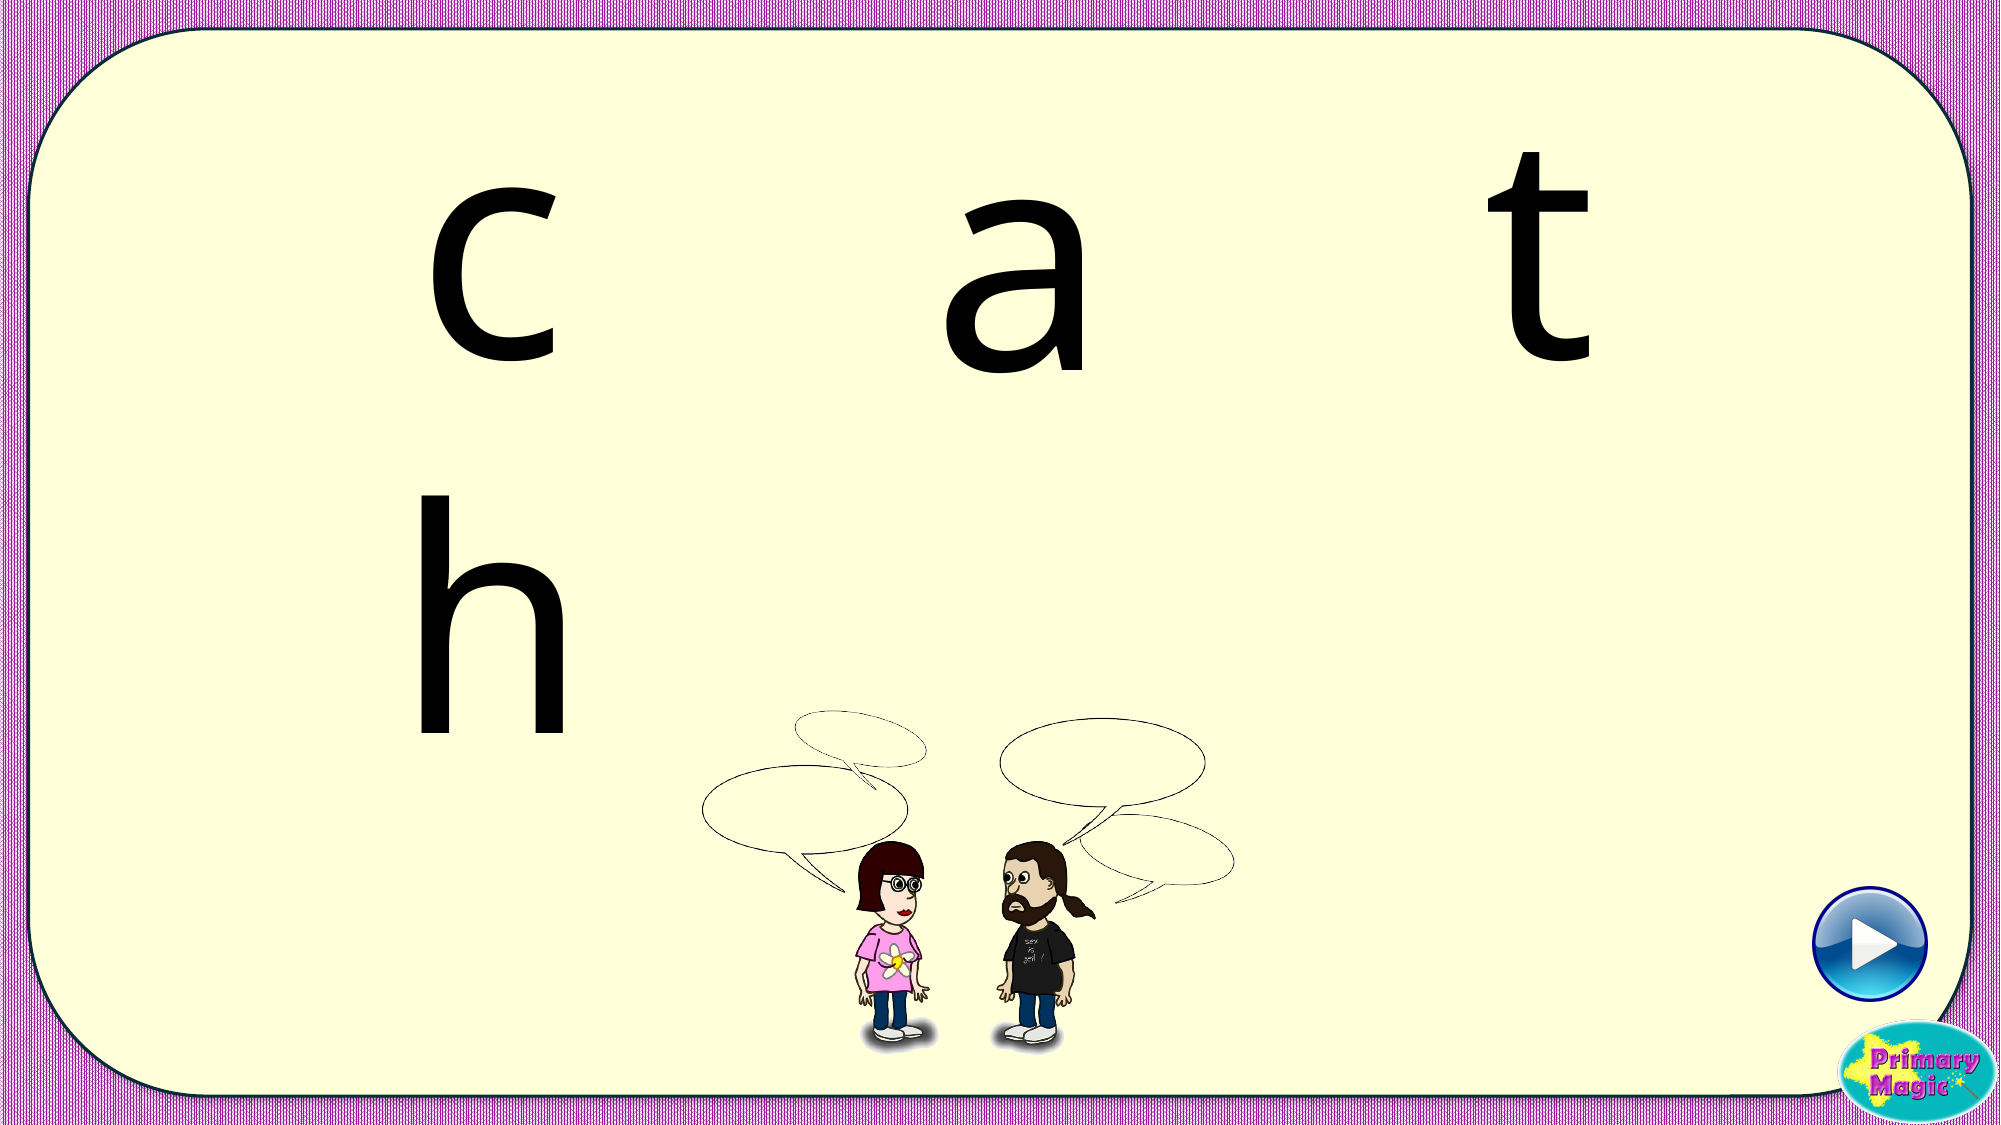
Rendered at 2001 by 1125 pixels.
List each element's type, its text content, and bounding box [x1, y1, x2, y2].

text_box t [1345, 39, 1735, 429]
picture [682, 679, 1246, 1078]
text_box ch [313, 39, 670, 804]
text_box [26, 27, 1974, 1098]
text_box a [917, 50, 1095, 441]
picture [1834, 1018, 2000, 1125]
picture [1811, 886, 1929, 1003]
